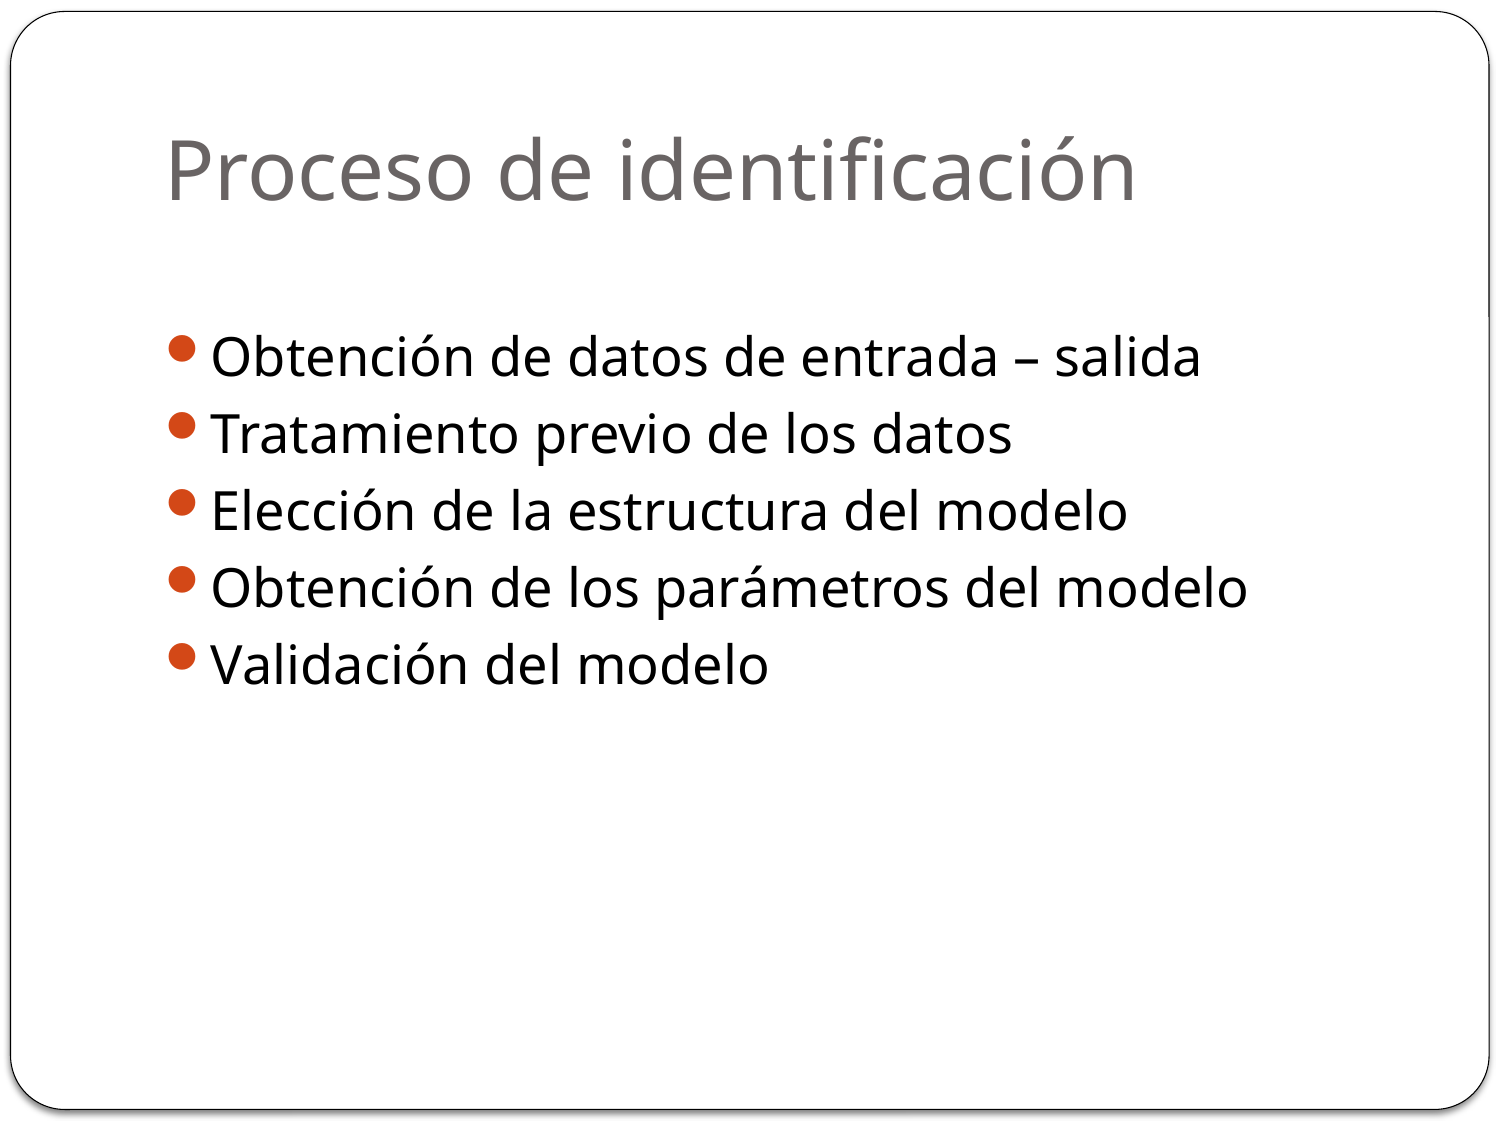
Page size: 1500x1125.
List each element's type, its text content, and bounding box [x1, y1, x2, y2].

list Obtención de datos de entrada – salida Tratamiento previo de los datos Elección de la estructura del modelo Obtención de los parámetros del modelo Validación del modelo [150, 237, 1425, 988]
title Proceso de identificación [150, 45, 1425, 233]
